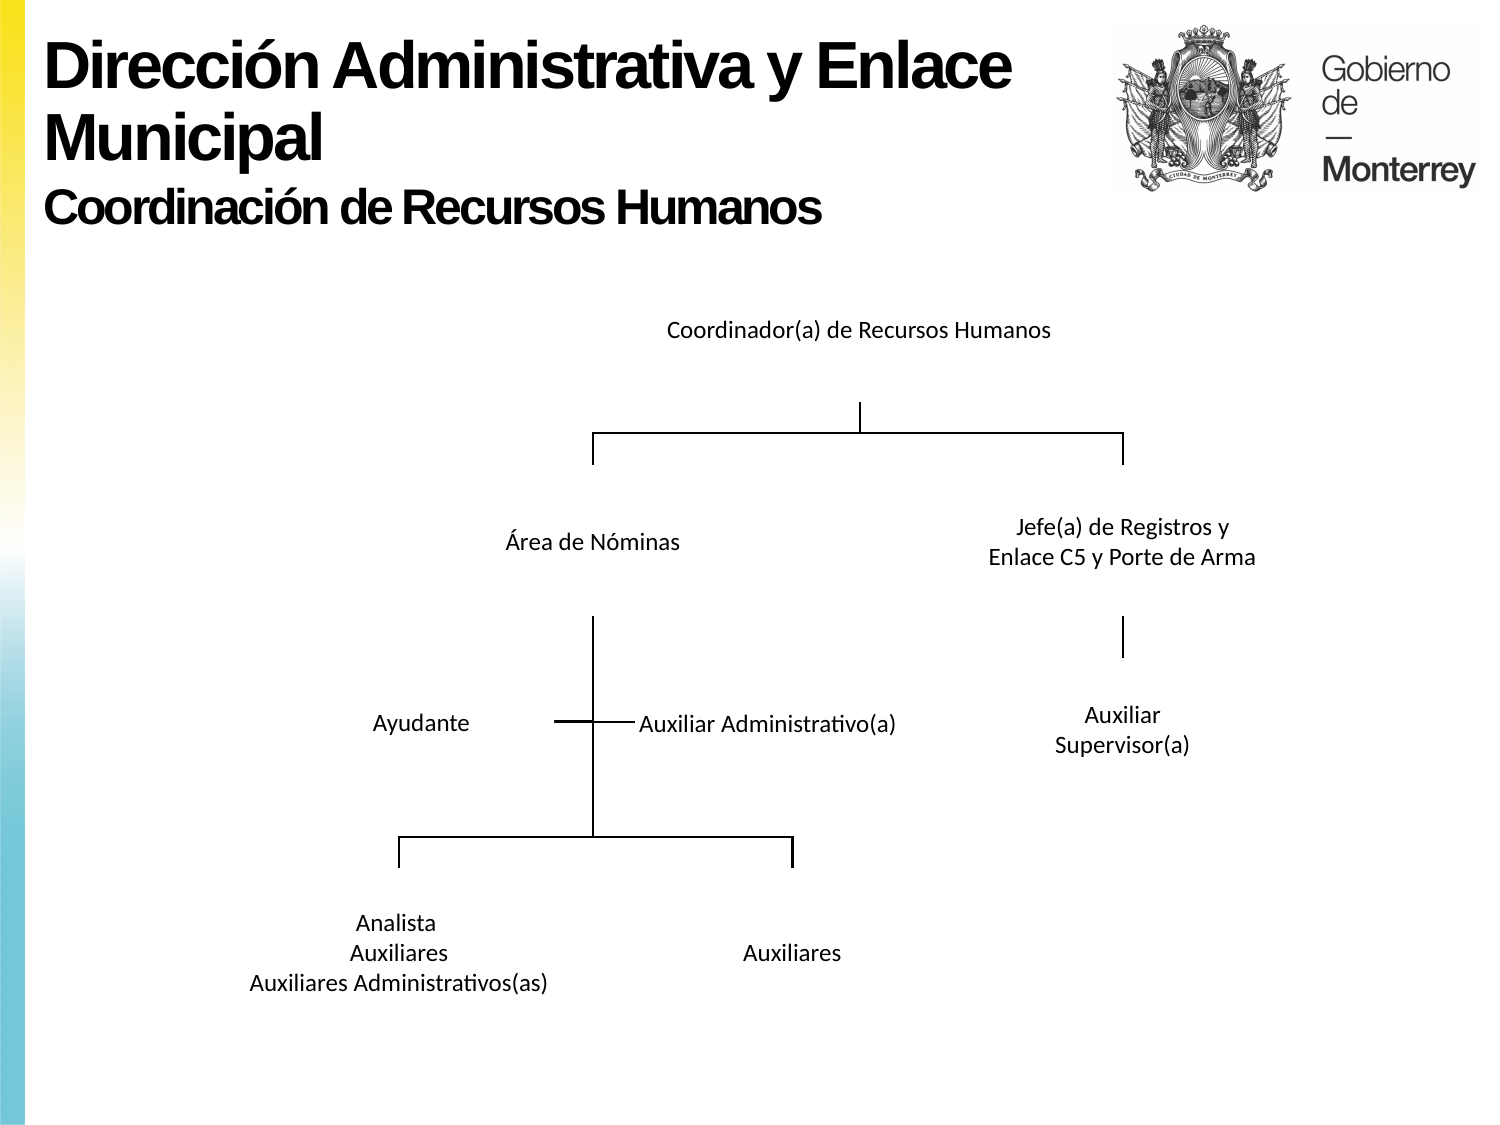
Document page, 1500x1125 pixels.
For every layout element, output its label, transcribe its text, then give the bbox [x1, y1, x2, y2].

picture [0, 0, 25, 1125]
picture [1149, 23, 1480, 194]
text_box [196, 222, 1274, 1091]
text_box Dirección Administrativa y Enlace Municipal Coordinación de Recursos Humanos [28, 23, 1149, 243]
